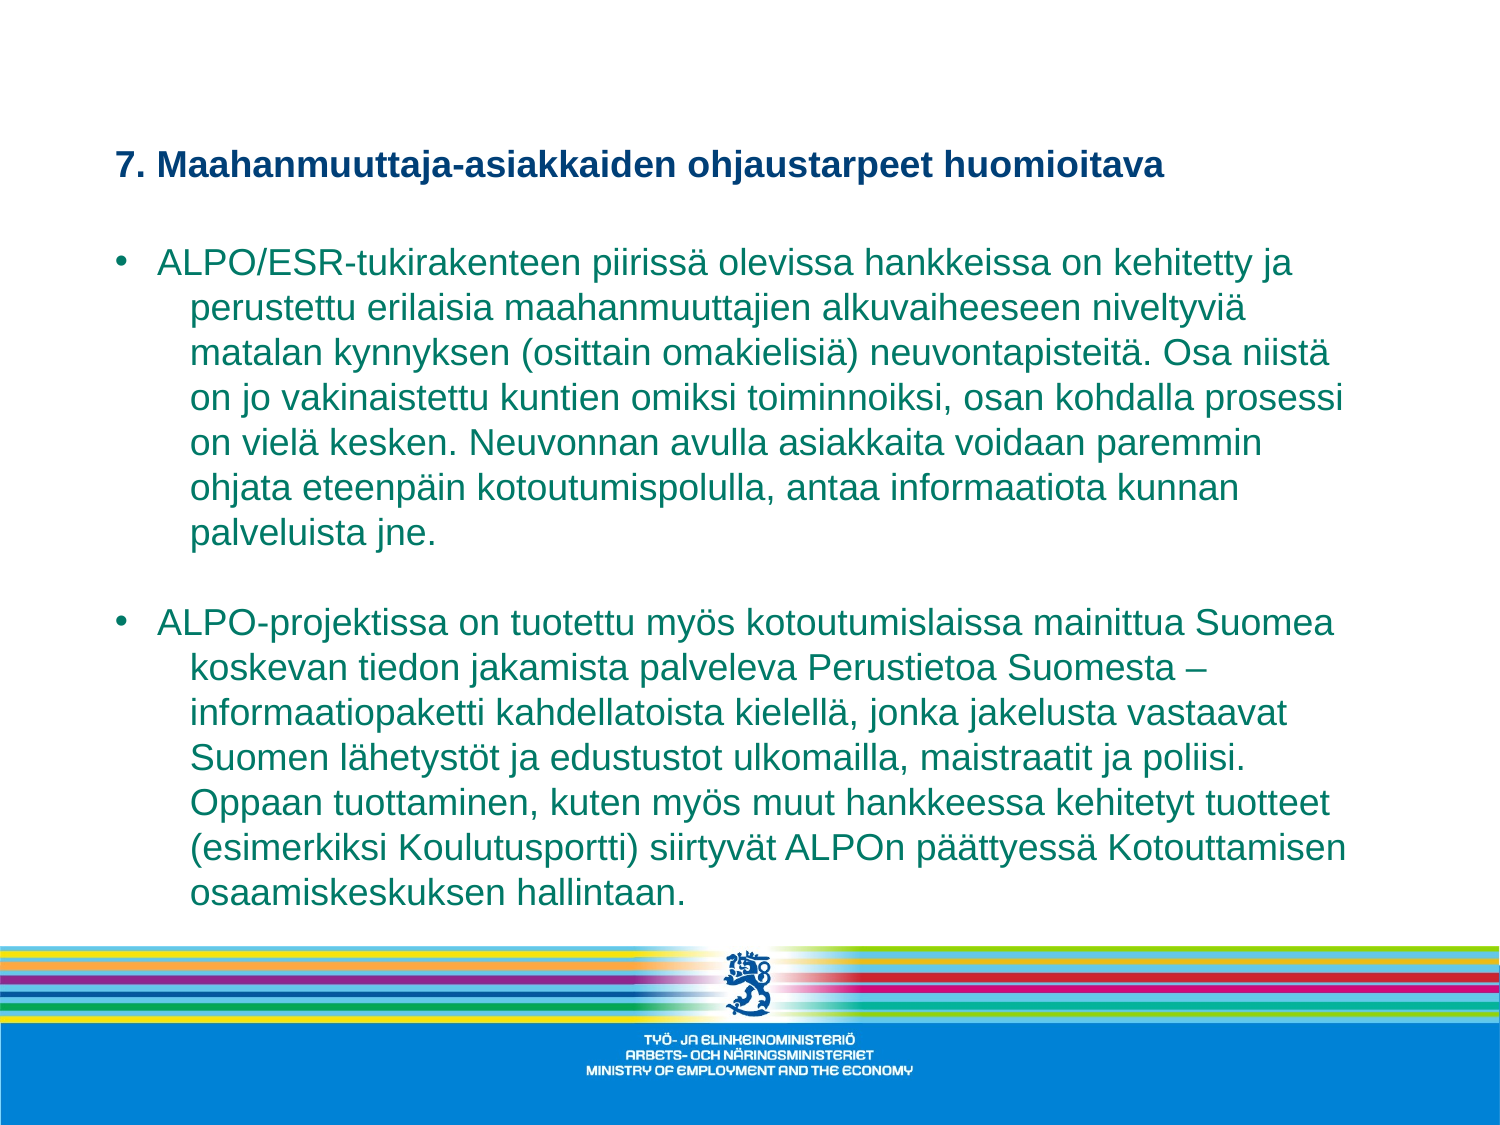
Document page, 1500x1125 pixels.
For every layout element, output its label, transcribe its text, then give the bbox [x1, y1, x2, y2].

picture [0, 946, 1500, 1125]
text_box 7. Maahanmuuttaja-asiakkaiden ohjaustarpeet huomioitava ALPO/ESR-tukirakenteen piirissä olevissa hankkeissa on kehitetty ja perustettu erilaisia maahanmuuttajien alkuvaiheeseen niveltyviä matalan kynnyksen (osittain omakielisiä) neuvontapisteitä. Osa niistä on jo vakinaistettu kuntien omiksi toiminnoiksi, osan kohdalla prosessi on vielä kesken. Neuvonnan avulla asiakkaita voidaan paremmin ohjata eteenpäin kotoutumispolulla, antaa informaatiota kunnan palveluista jne. ALPO-projektissa on tuotettu myös kotoutumislaissa mainittua Suomea koskevan tiedon jakamista palveleva Perustietoa Suomesta –informaatiopaketti kahdellatoista kielellä, jonka jakelusta vastaavat Suomen lähetystöt ja edustustot ulkomailla, maistraatit ja poliisi. Oppaan tuottaminen, kuten myös muut hankkeessa kehitetyt tuotteet (esimerkiksi Koulutusportti) siirtyvät ALPOn päättyessä Kotouttamisen osaamiskeskuksen hallintaan. [100, 137, 1365, 1059]
